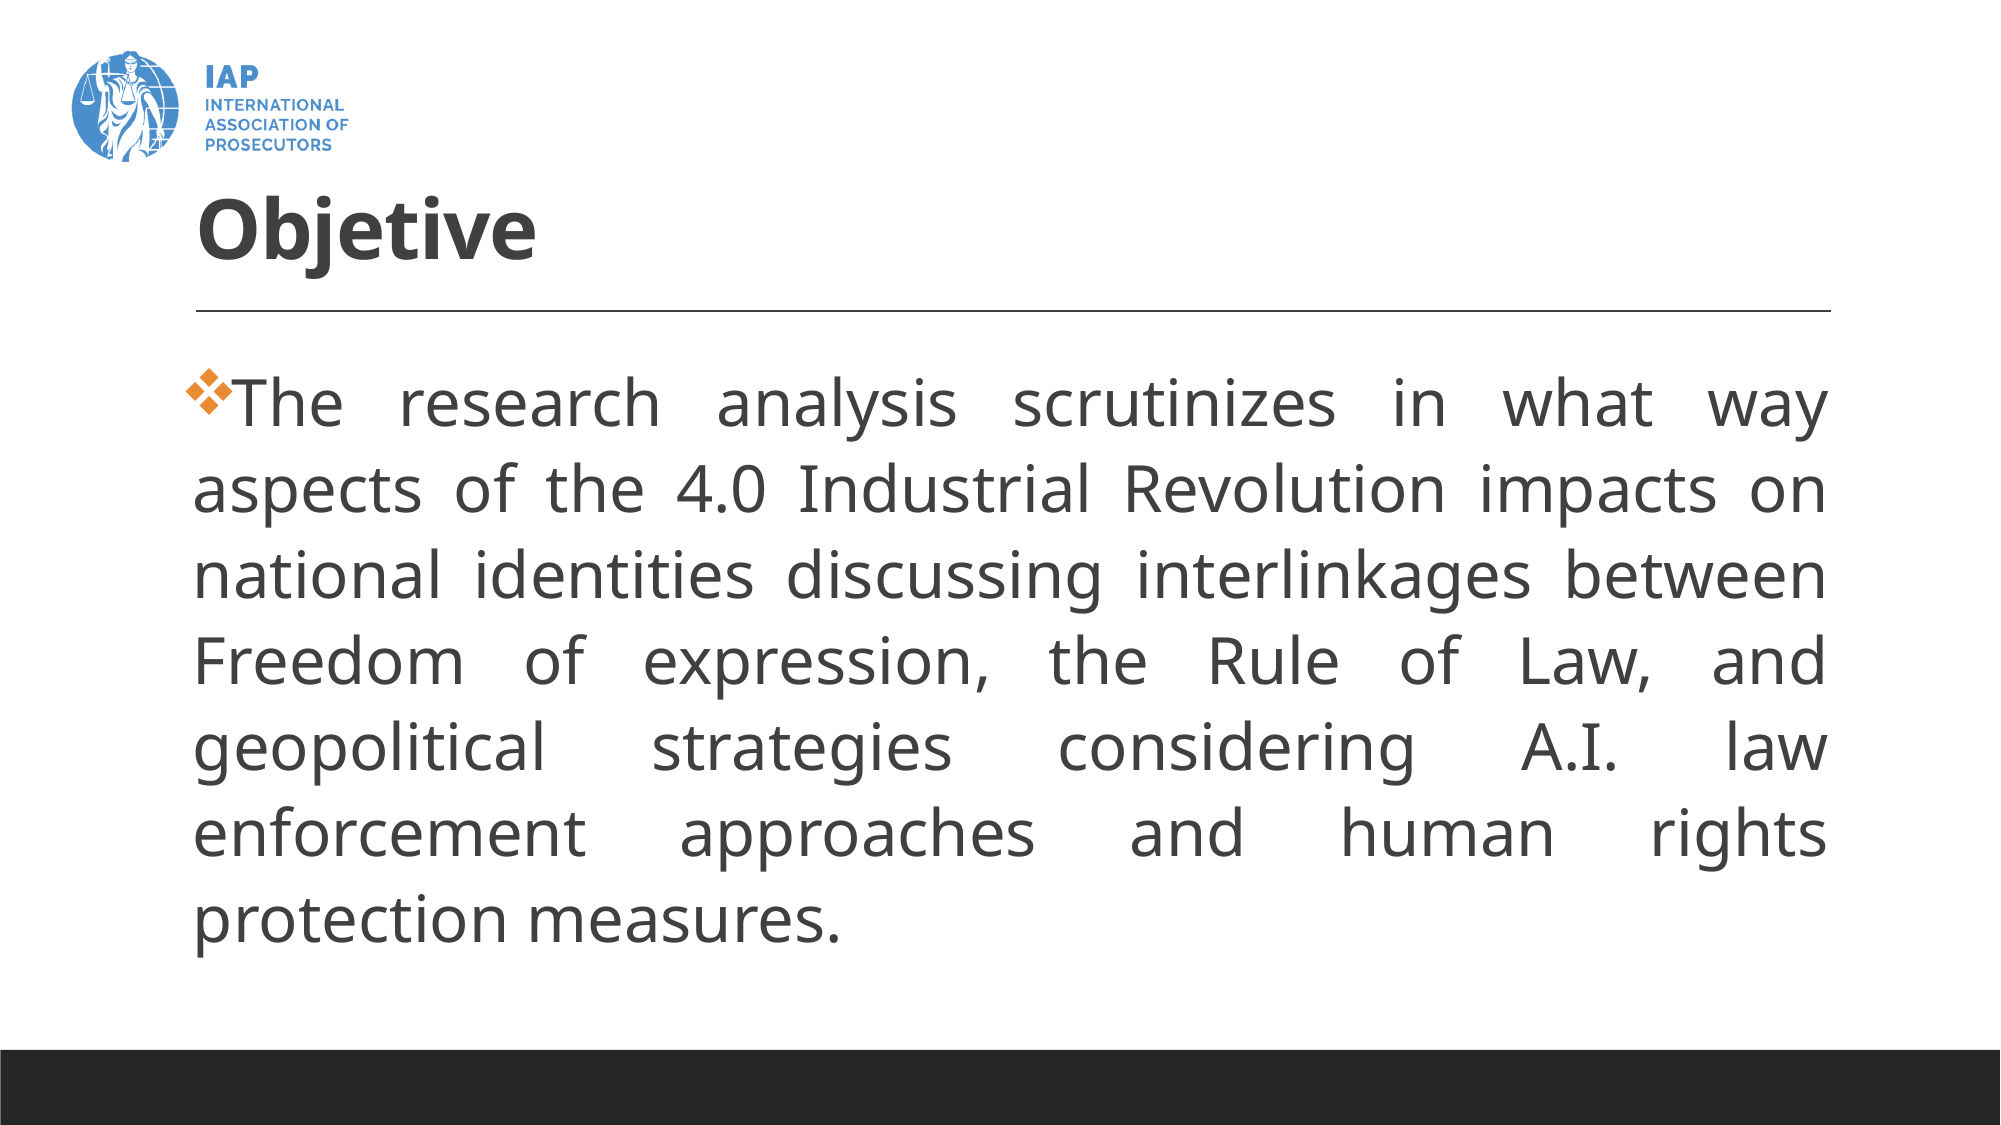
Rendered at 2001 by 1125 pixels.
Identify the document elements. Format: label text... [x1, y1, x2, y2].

title Objetive [180, 47, 1944, 285]
picture [55, 46, 367, 168]
list The research analysis scrutinizes in what way aspects of the 4.0 Industrial Revolution impacts on national identities discussing interlinkages between Freedom of expression, the Rule of Law, and geopolitical strategies considering A.I. law enforcement approaches and human rights protection measures. [180, 345, 1830, 963]
